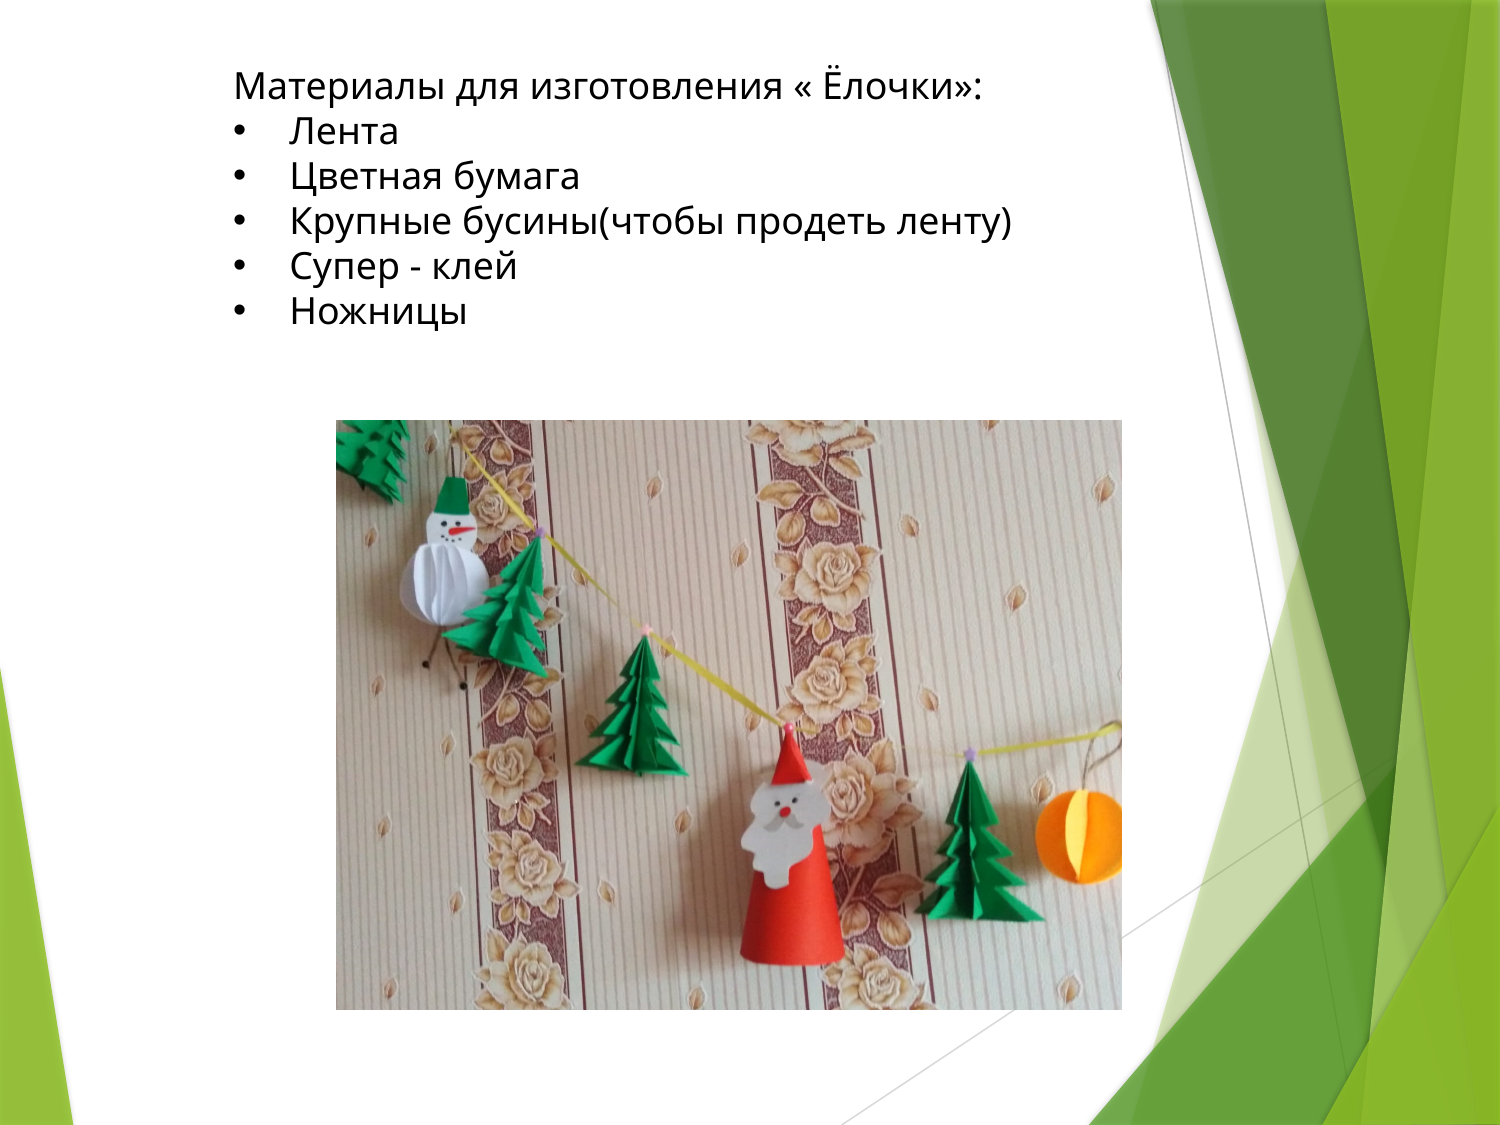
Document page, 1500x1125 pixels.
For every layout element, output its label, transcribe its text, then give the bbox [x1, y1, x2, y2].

text_box Материалы для изготовления « Ёлочки»: Лента Цветная бумага Крупные бусины(чтобы продеть ленту) Супер - клей Ножницы [218, 54, 1235, 430]
picture [335, 420, 1123, 1011]
